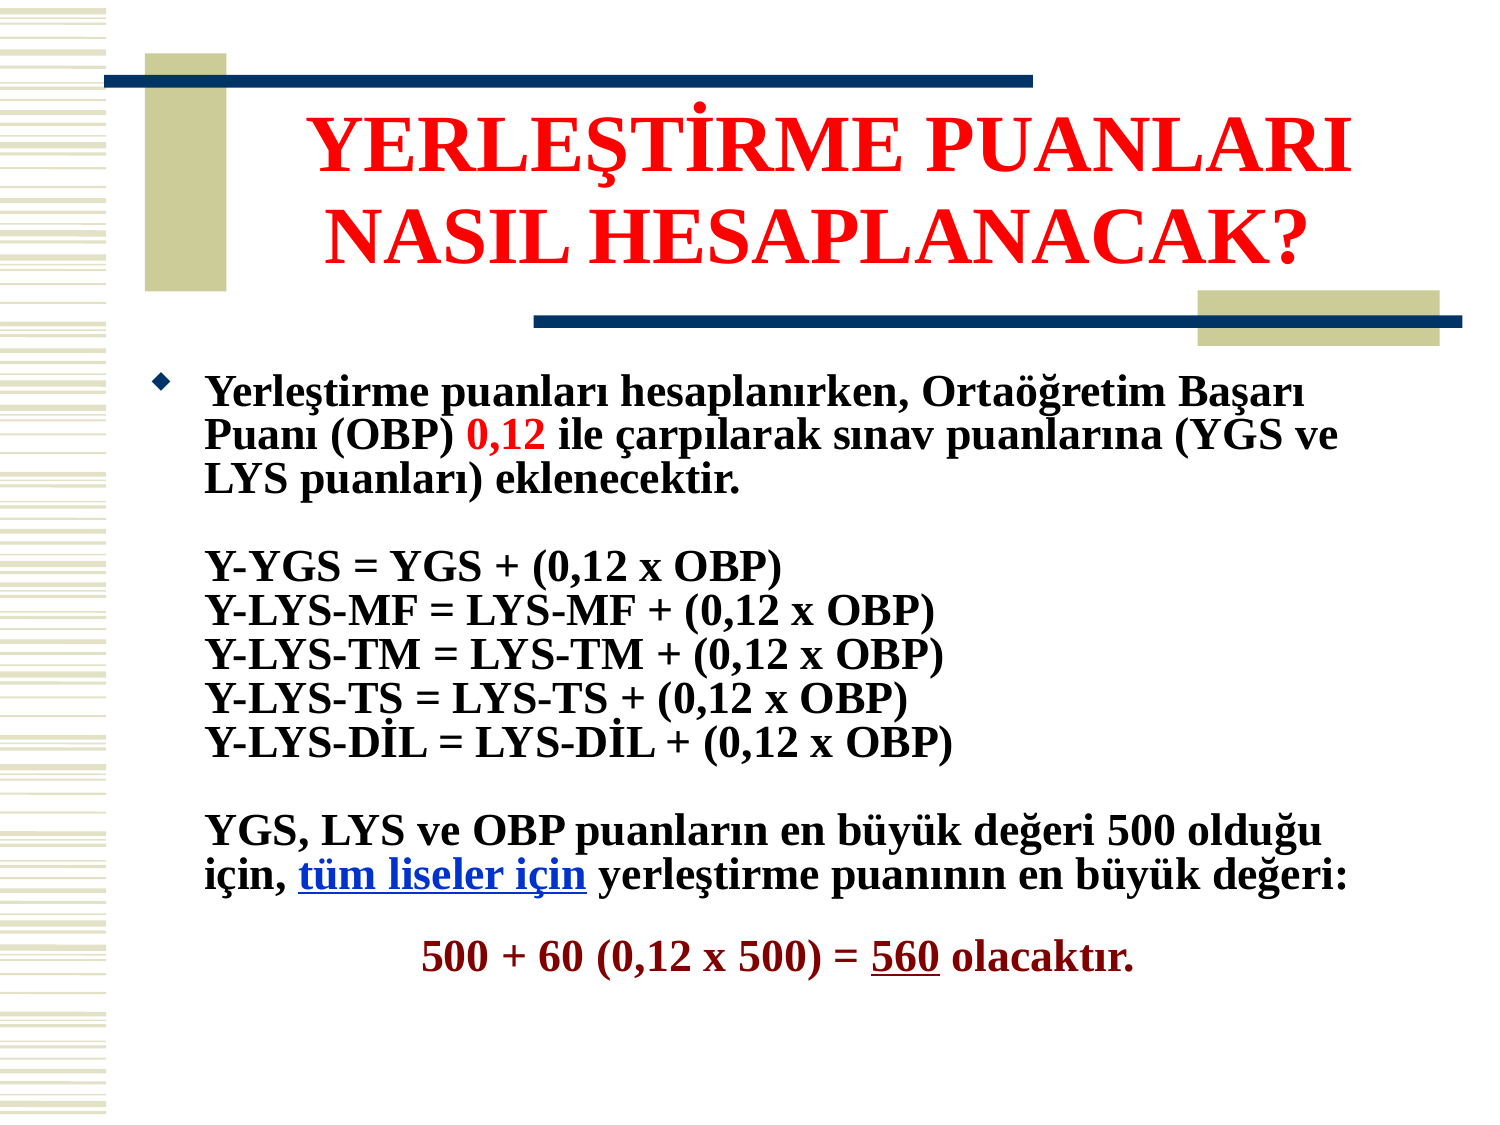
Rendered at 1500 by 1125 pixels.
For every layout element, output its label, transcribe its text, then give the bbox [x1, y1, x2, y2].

list Yerleştirme puanları hesaplanırken, Ortaöğretim Başarı Puanı (OBP) 0,12 ile çarpılarak sınav puanlarına (YGS ve LYS puanları) eklenecektir. Y-YGS = YGS + (0,12 x OBP) Y-LYS-MF = LYS-MF + (0,12 x OBP) Y-LYS-TM = LYS-TM + (0,12 x OBP) Y-LYS-TS = LYS-TS + (0,12 x OBP) Y-LYS-DİL = LYS-DİL + (0,12 x OBP) YGS, LYS ve OBP puanların en büyük değeri 500 olduğu için, tüm liseler için yerleştirme puanının en büyük değeri: 500 + 60 (0,12 x 500) = 560 olacaktır. [132, 363, 1424, 1071]
title YERLEŞTİRME PUANLARI NASIL HESAPLANACAK? [225, 99, 1436, 288]
